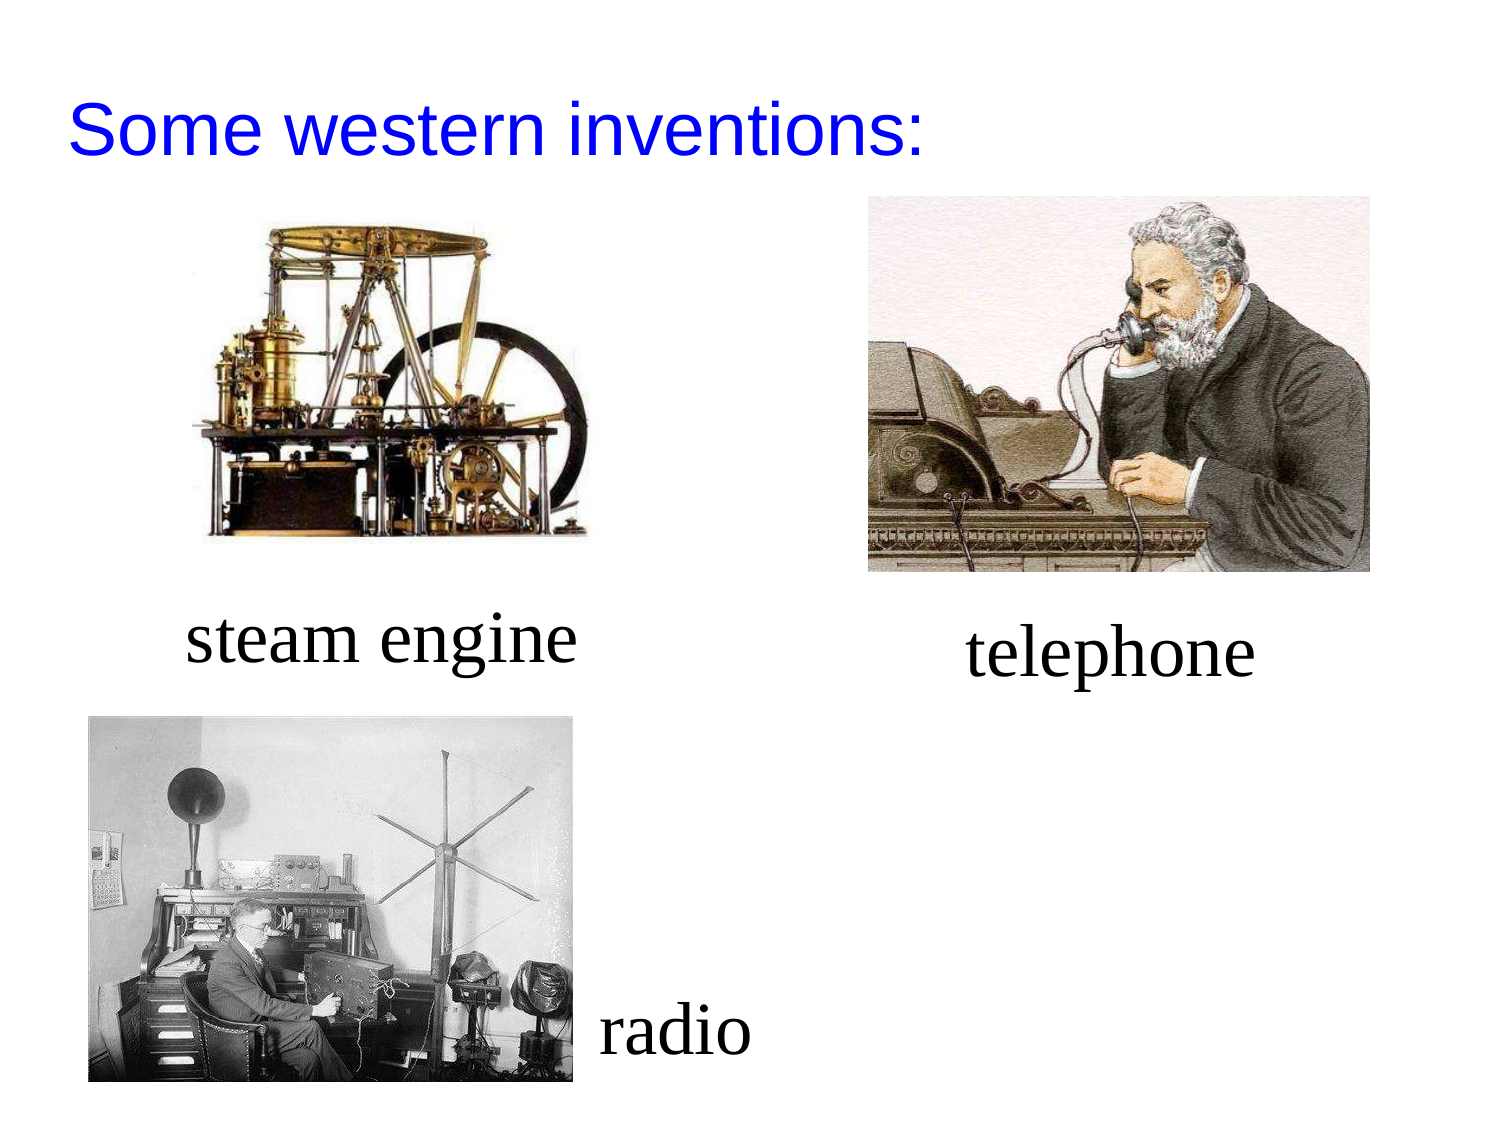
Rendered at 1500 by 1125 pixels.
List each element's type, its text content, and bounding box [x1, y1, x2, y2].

text_box radio [584, 954, 786, 1078]
picture [88, 184, 674, 614]
picture [867, 196, 1370, 572]
text_box telephone [950, 579, 1317, 699]
text_box Some western inventions: [53, 54, 981, 178]
picture [88, 715, 574, 1082]
text_box steam engine [171, 623, 609, 686]
